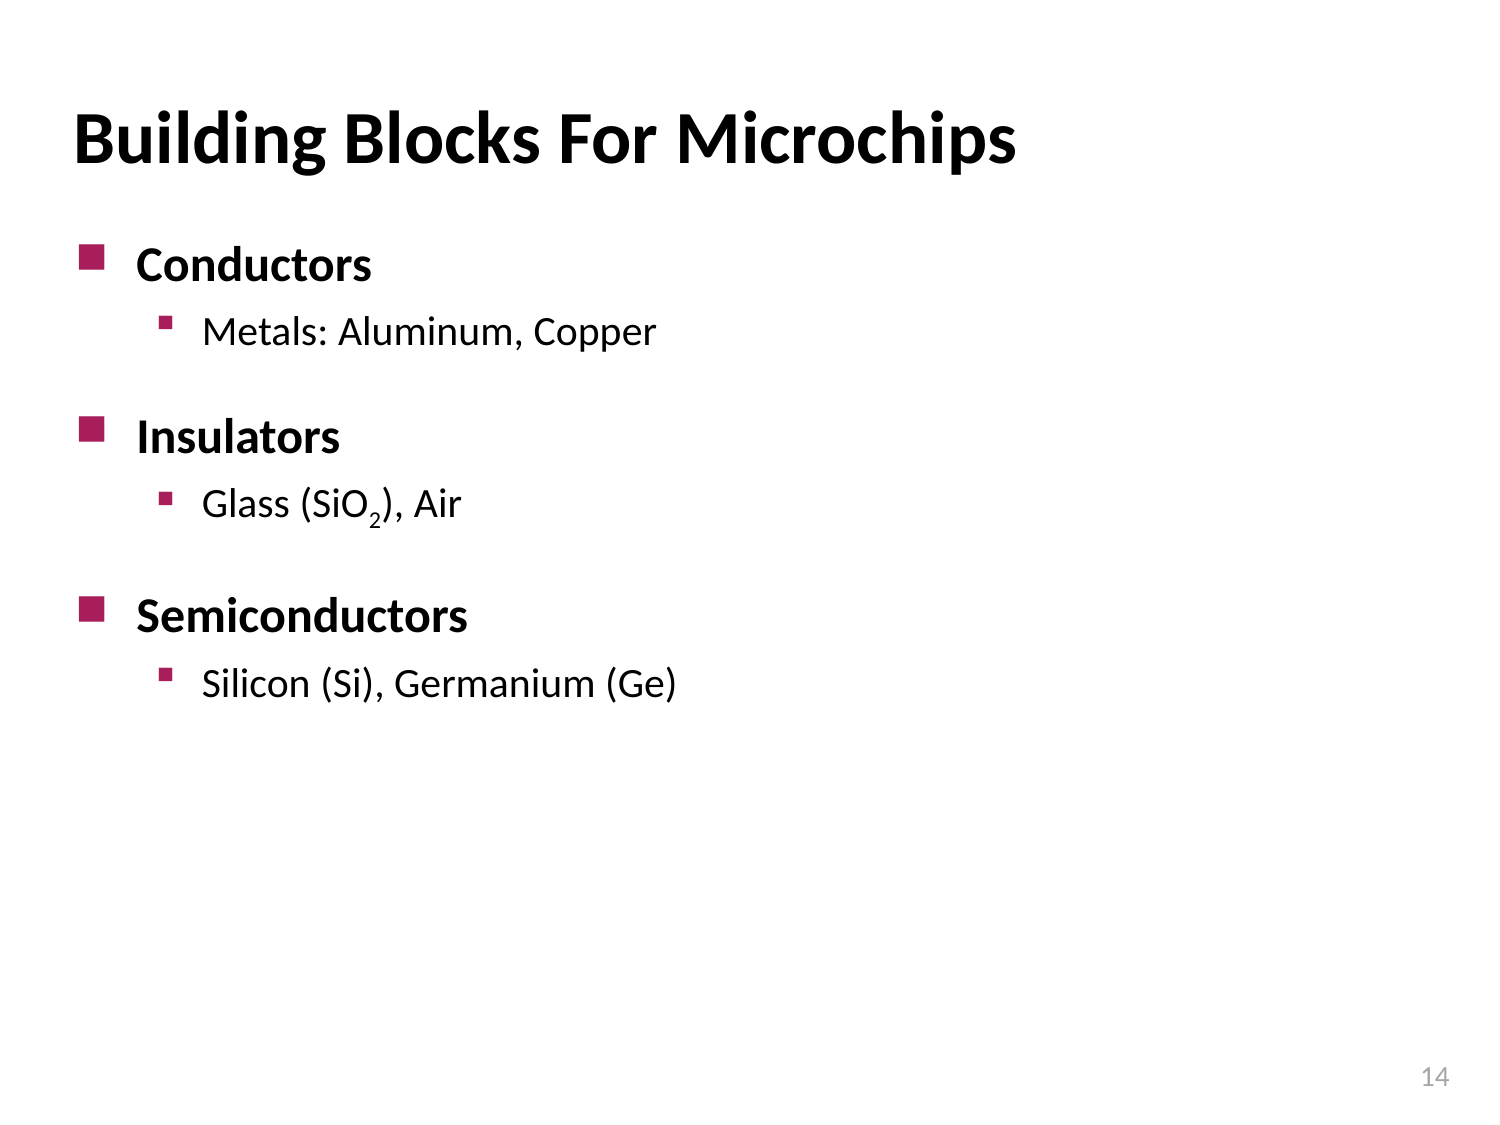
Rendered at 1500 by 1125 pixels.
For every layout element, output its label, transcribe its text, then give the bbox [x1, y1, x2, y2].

list Conductors Metals: Aluminum, Copper Insulators Glass (SiO2), Air Semiconductors Silicon (Si), Germanium (Ge) [64, 223, 1361, 1040]
title Building Blocks For Microchips [58, 71, 1305, 197]
